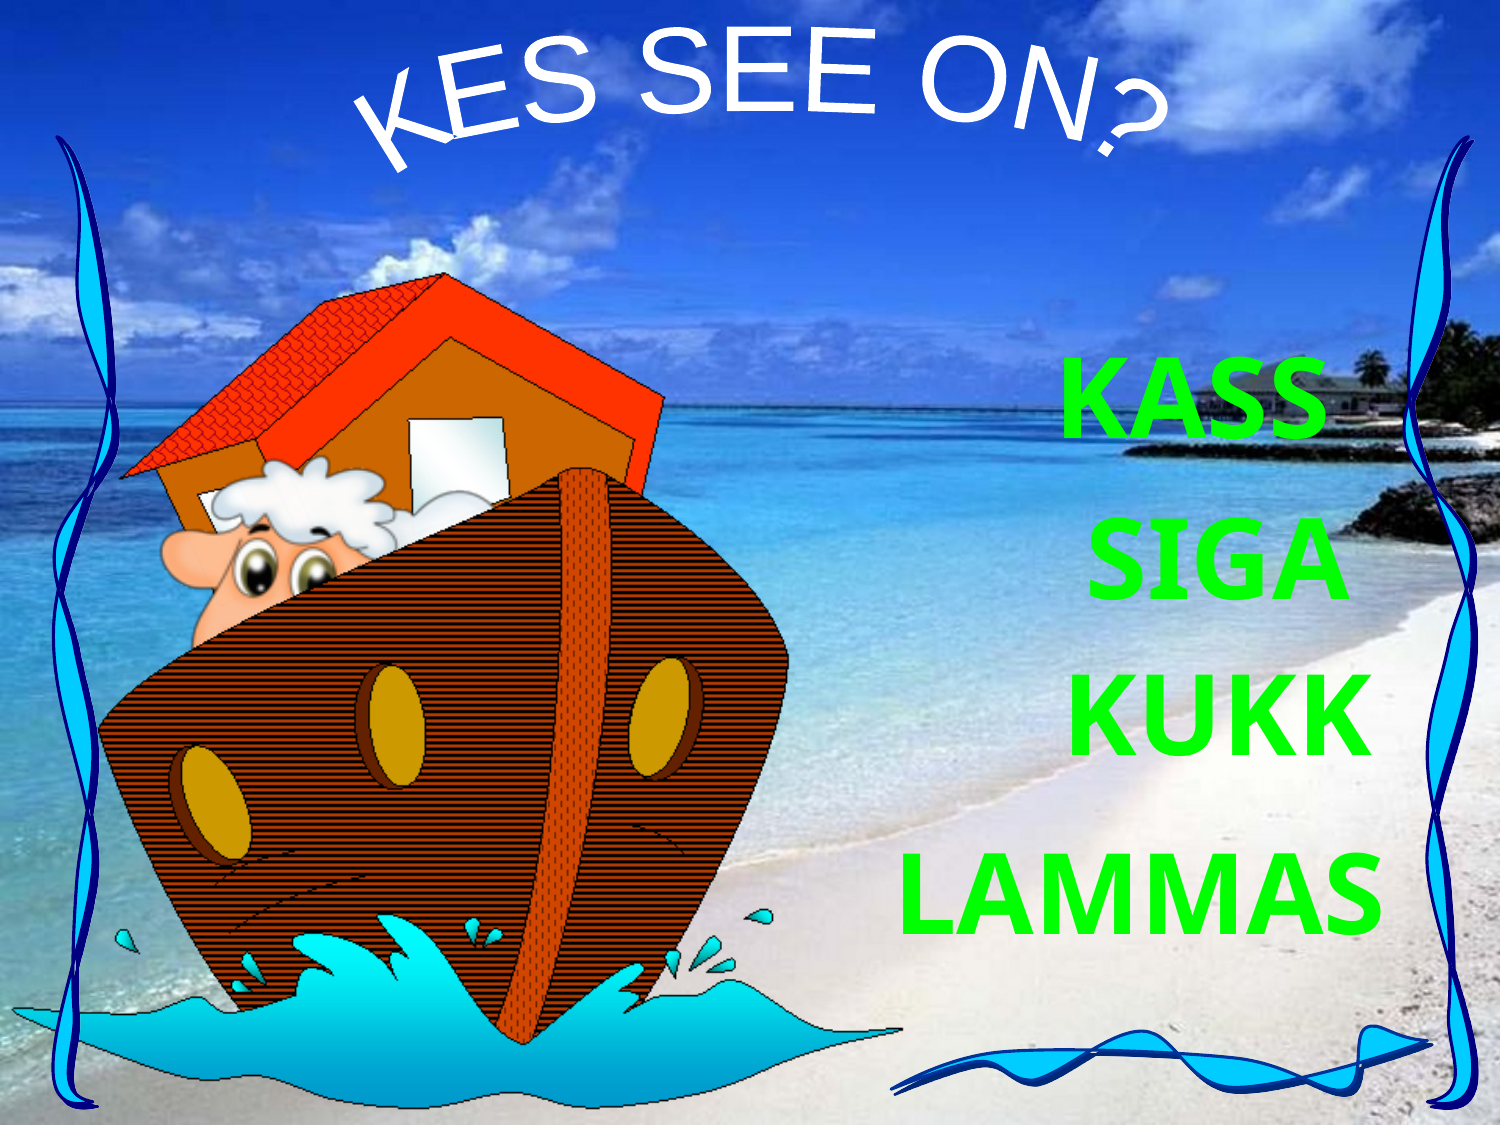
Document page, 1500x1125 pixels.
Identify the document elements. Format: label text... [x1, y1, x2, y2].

picture [0, 0, 1500, 1125]
text_box [56, 136, 111, 462]
text_box [911, 1026, 1428, 1091]
text_box SIGA [1070, 479, 1365, 630]
text_box LAMMAS [911, 814, 1401, 965]
text_box KUKK [1048, 636, 1388, 786]
text_box [1404, 136, 1473, 1104]
text_box KASS [1039, 318, 1346, 469]
